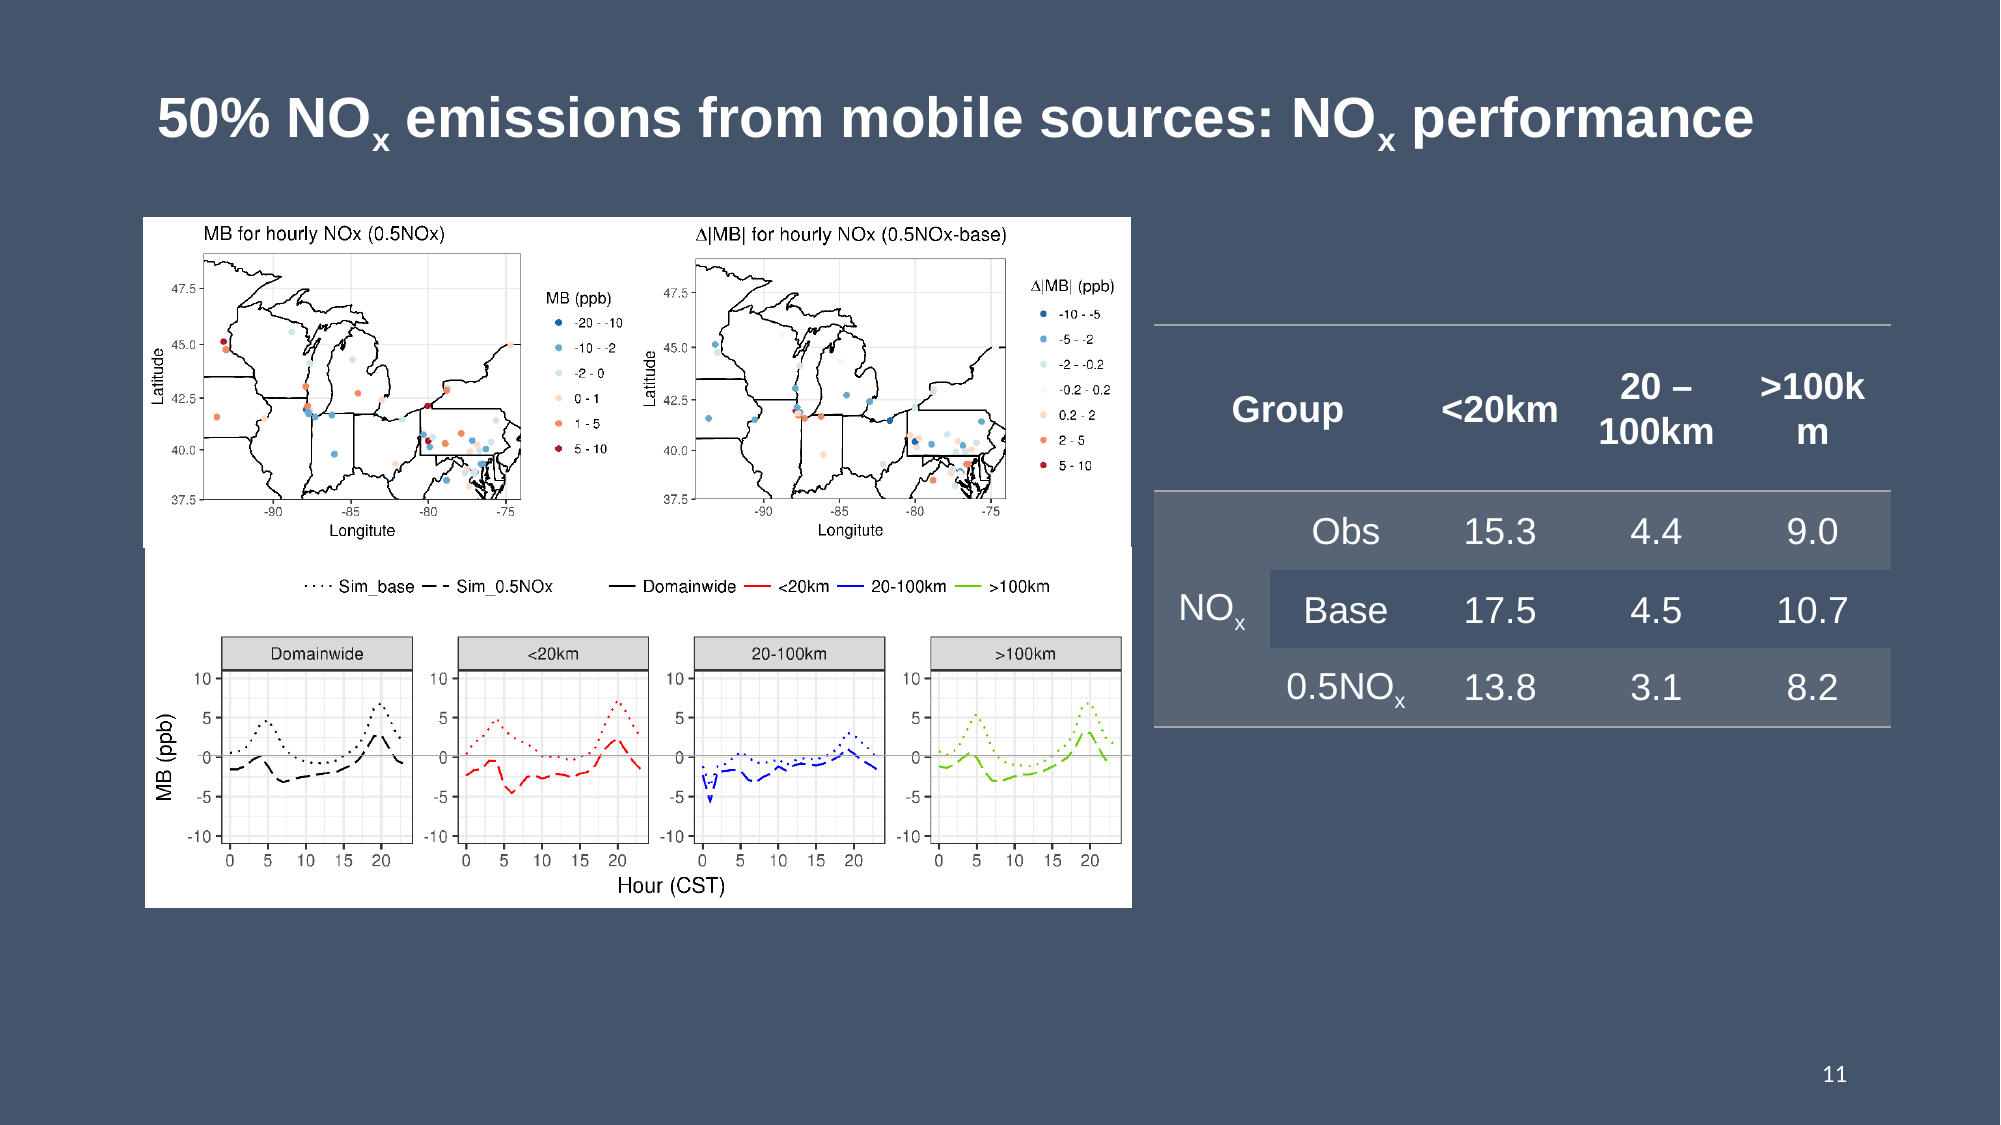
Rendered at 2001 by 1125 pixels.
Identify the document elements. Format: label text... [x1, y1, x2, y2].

table_header 20 – 100km [1578, 326, 1735, 490]
table_cell 4.4 [1578, 492, 1735, 570]
table_cell 0.5NOx [1270, 648, 1422, 726]
table_cell 3.1 [1578, 648, 1735, 726]
table_cell 4.5 [1578, 570, 1735, 648]
table_cell Obs [1270, 492, 1422, 570]
slide_number 11 [1412, 1042, 1863, 1103]
table_header <20km [1422, 326, 1578, 490]
table_cell NOx [1154, 492, 1270, 726]
title 50% NOx emissions from mobile sources: NOx performance [142, 58, 1913, 179]
table_cell Base [1270, 570, 1422, 648]
table_cell 10.7 [1735, 570, 1891, 648]
table_cell 9.0 [1735, 492, 1891, 570]
table_cell 13.8 [1422, 648, 1578, 726]
table_cell 8.2 [1735, 648, 1891, 726]
table_cell 17.5 [1422, 570, 1578, 648]
table_header >100km [1735, 326, 1891, 490]
table_cell 15.3 [1422, 492, 1578, 570]
picture [143, 217, 1132, 908]
table_header Group [1154, 326, 1422, 490]
